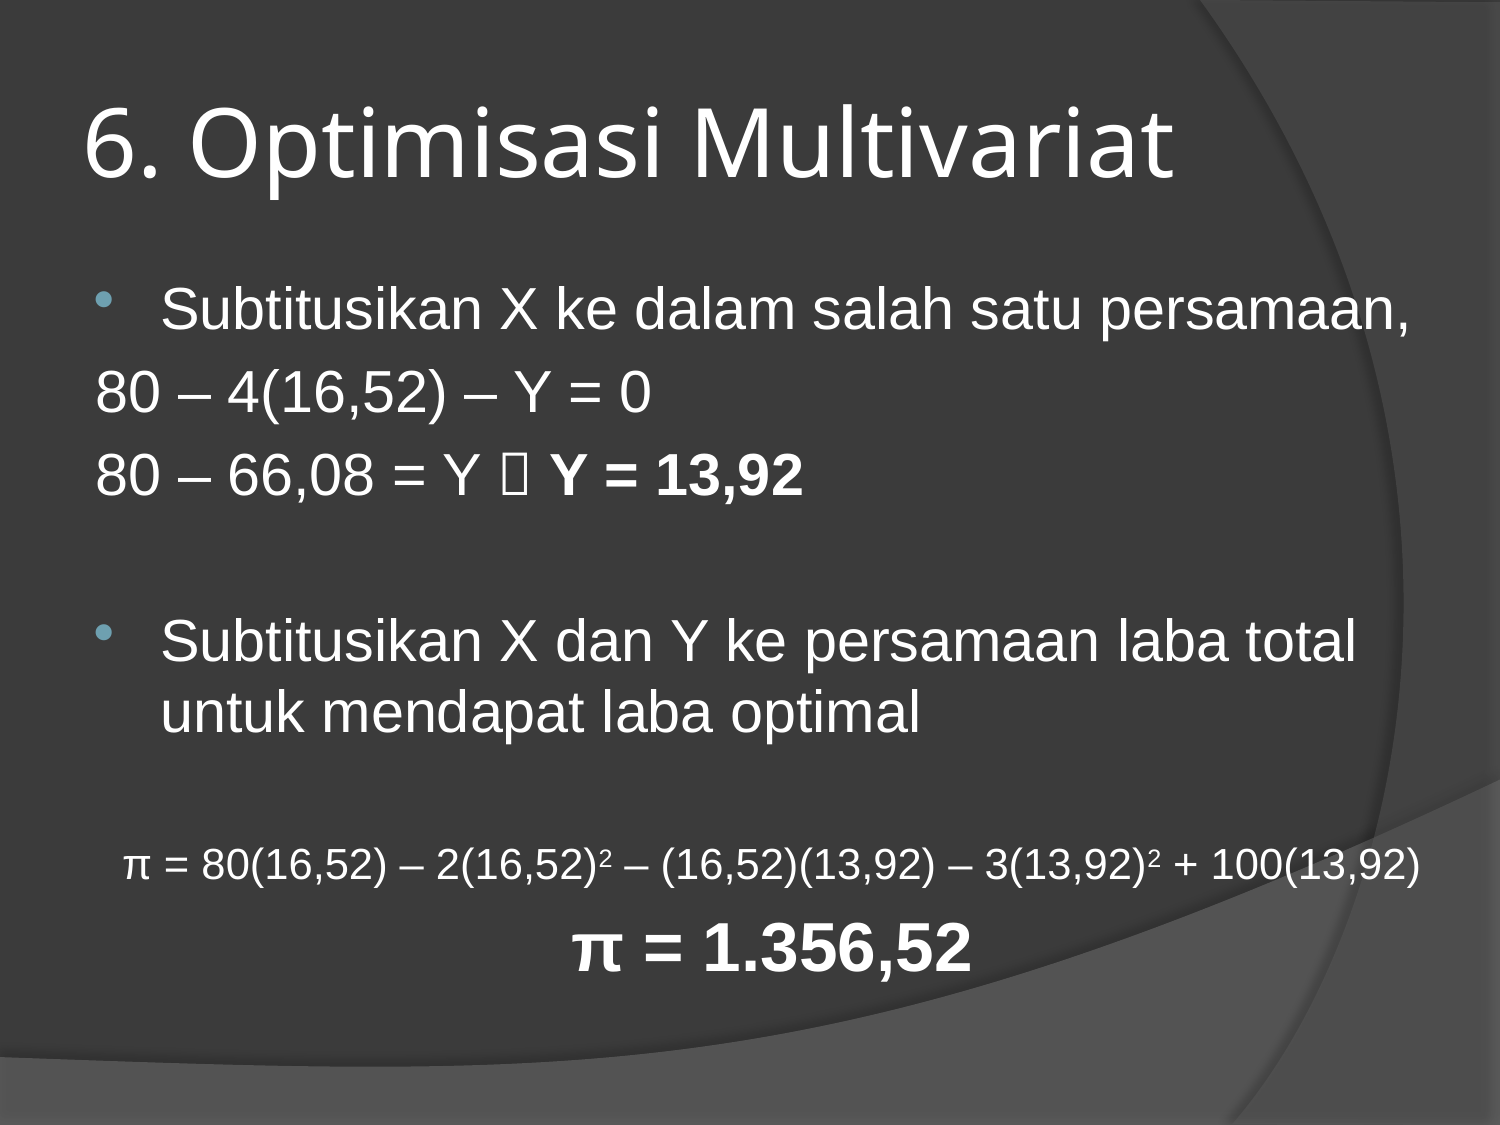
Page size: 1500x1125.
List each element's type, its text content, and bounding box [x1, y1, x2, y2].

list Subtitusikan X ke dalam salah satu persamaan, 80 – 4(16,52) – Y = 0 80 – 66,08 = Y  Y = 13,92 Subtitusikan X dan Y ke persamaan laba total untuk mendapat laba optimal π = 80(16,52) – 2(16,52)2 – (16,52)(13,92) – 3(13,92)2 + 100(13,92) π = 1.356,52 [75, 262, 1463, 1005]
title 6. Optimisasi Multivariat [75, 45, 1300, 233]
